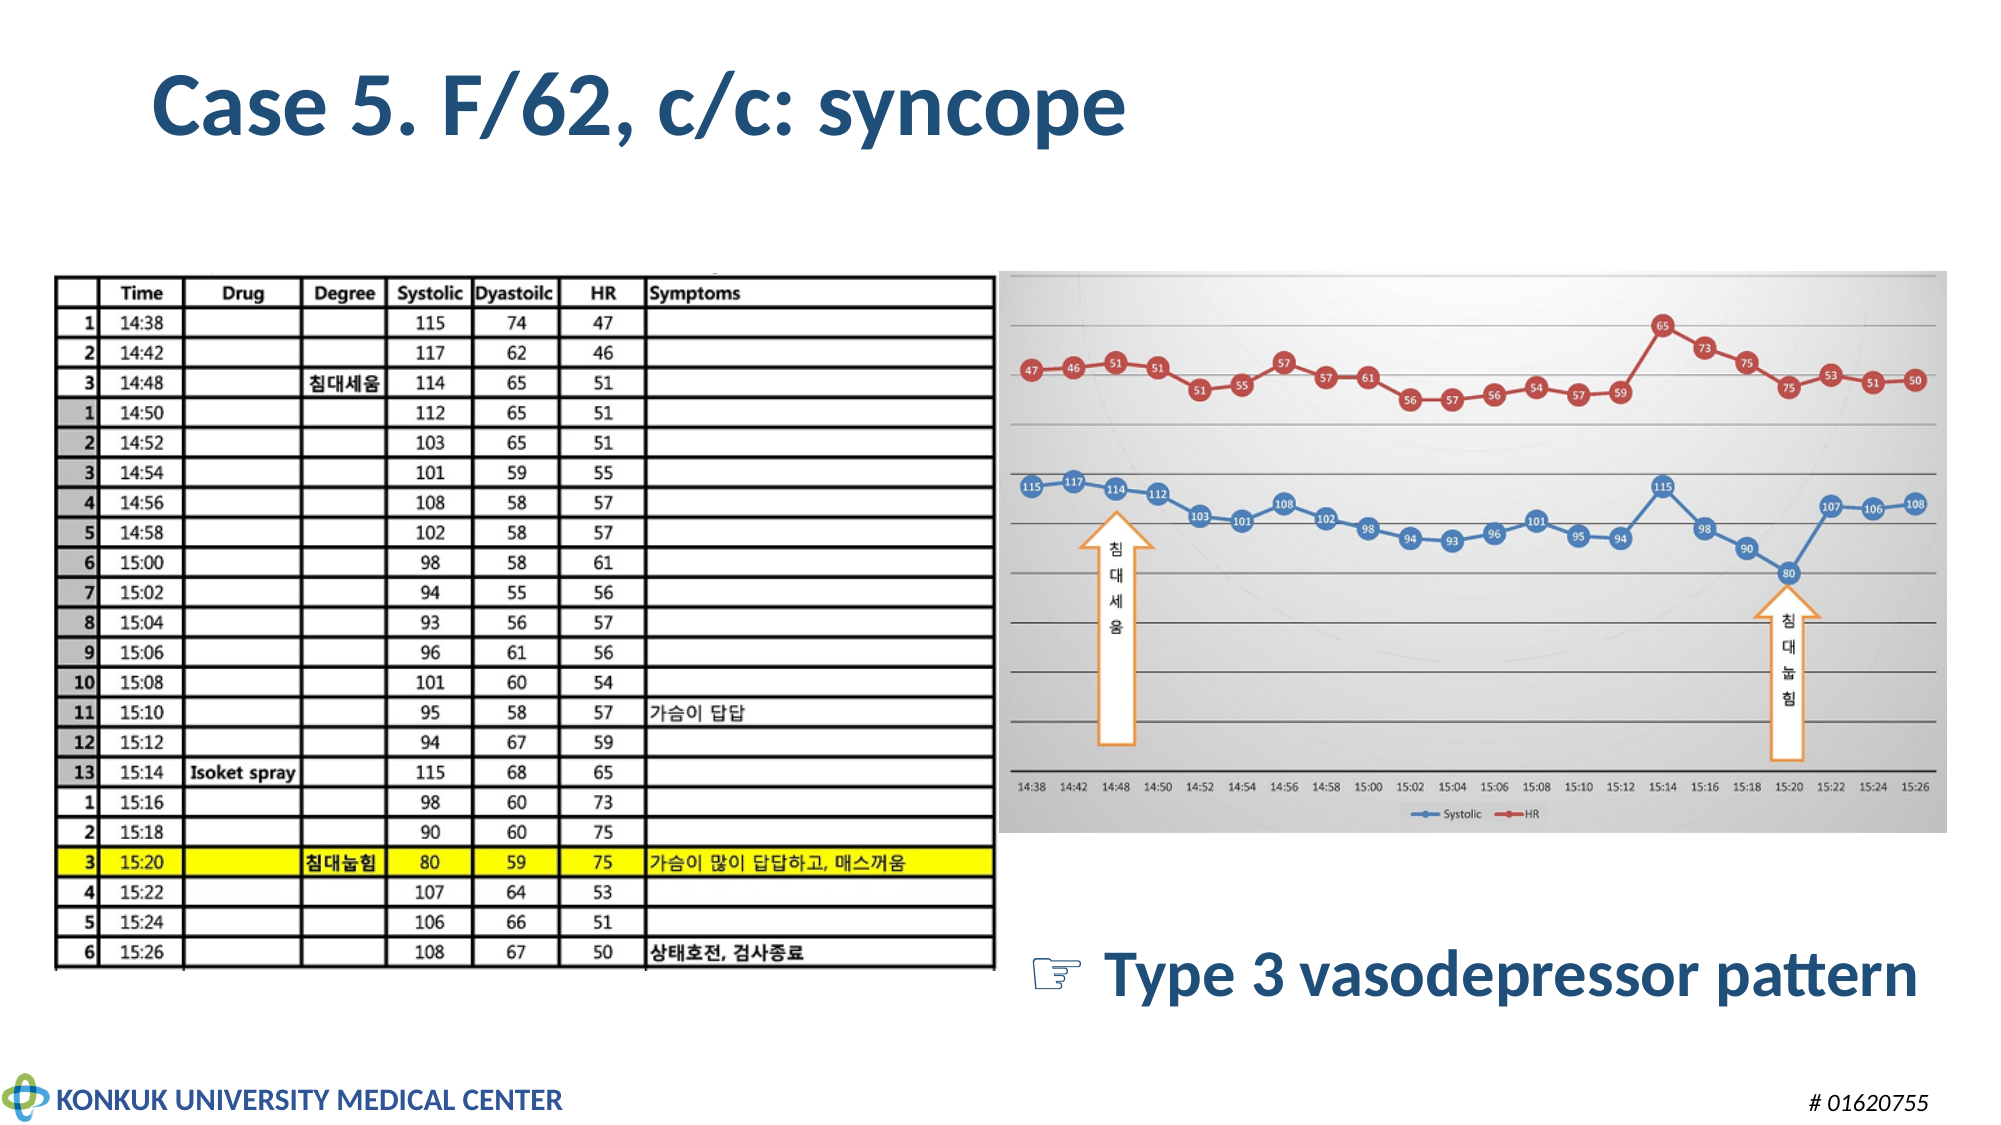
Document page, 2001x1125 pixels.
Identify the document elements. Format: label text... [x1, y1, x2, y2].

picture [53, 271, 1947, 971]
title Case 5. F/62, c/c: syncope [137, 3, 1863, 208]
text_box # 01620755 [1793, 1079, 1944, 1125]
picture [1, 1073, 54, 1122]
text_box ☞ Type 3 vasodepressor pattern [1012, 922, 2000, 1018]
text_box KONKUK UNIVERSITY MEDICAL CENTER [41, 1071, 692, 1125]
